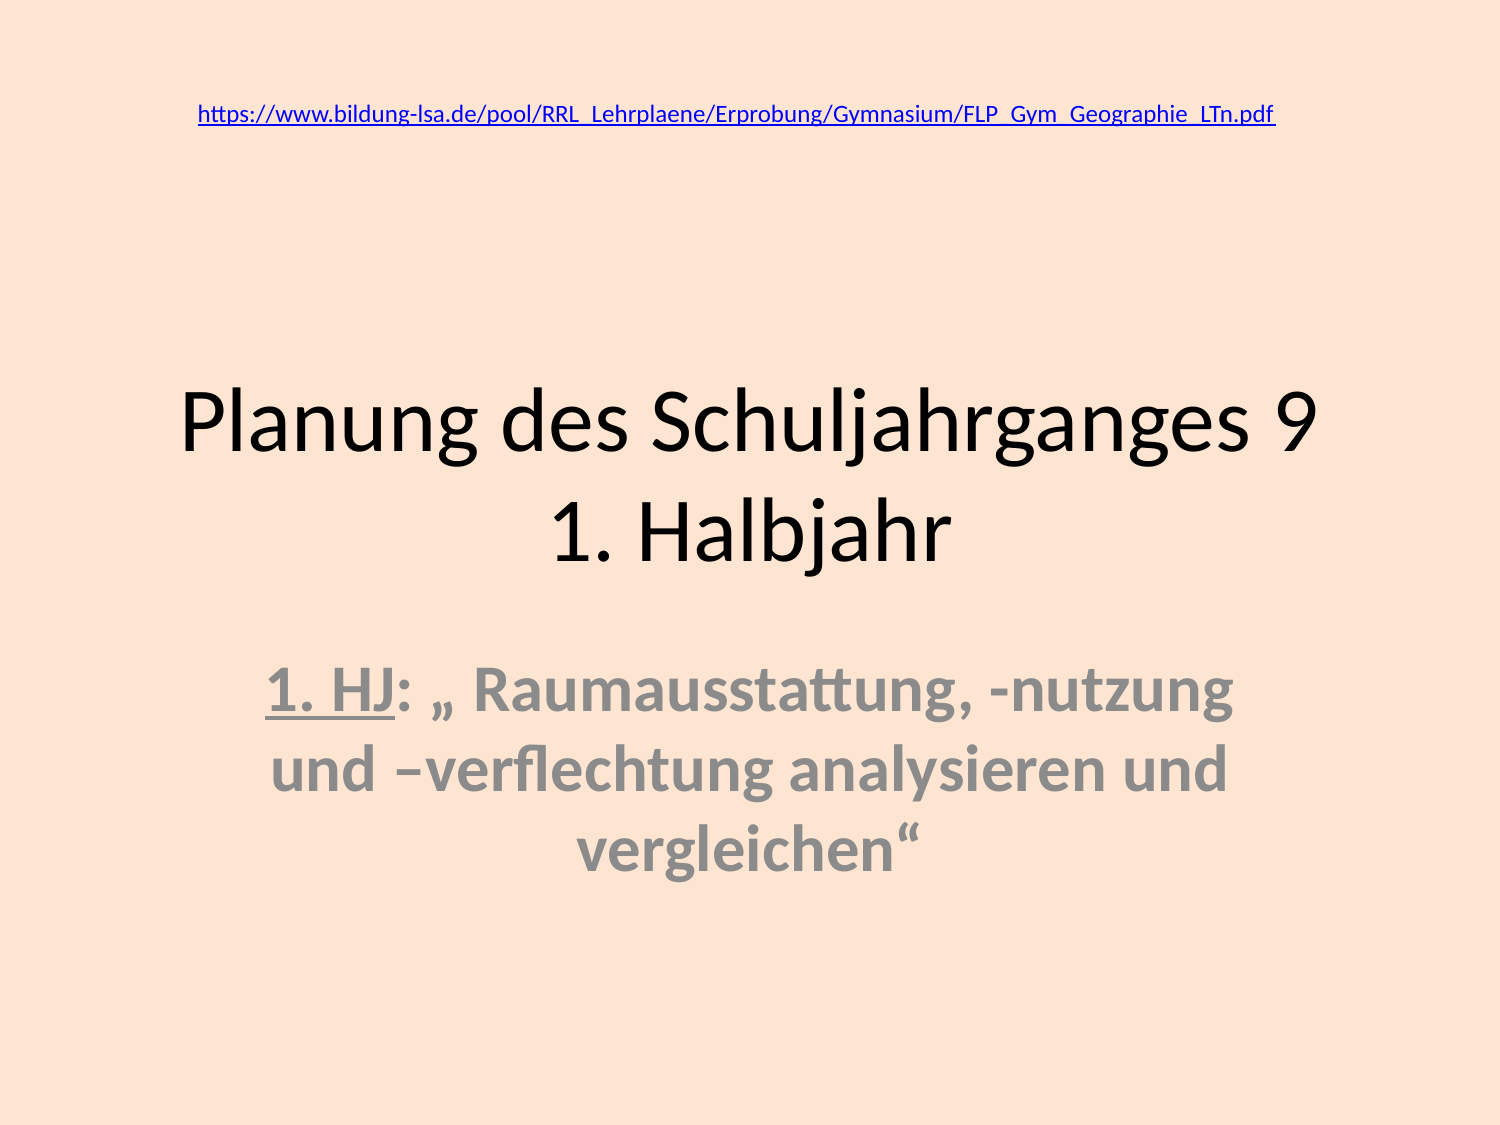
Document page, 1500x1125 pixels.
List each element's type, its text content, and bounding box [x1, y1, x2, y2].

title Planung des Schuljahrganges 9 1. Halbjahr [112, 349, 1388, 591]
subtitle 1. HJ: „ Raumausstattung, -nutzung und –verflechtung analysieren und vergleichen“ [225, 637, 1275, 925]
text_box https://www.bildung-lsa.de/pool/RRL_Lehrplaene/Erprobung/Gymnasium/FLP_Gym_Geographie_LTn.pdf [182, 89, 1317, 165]
